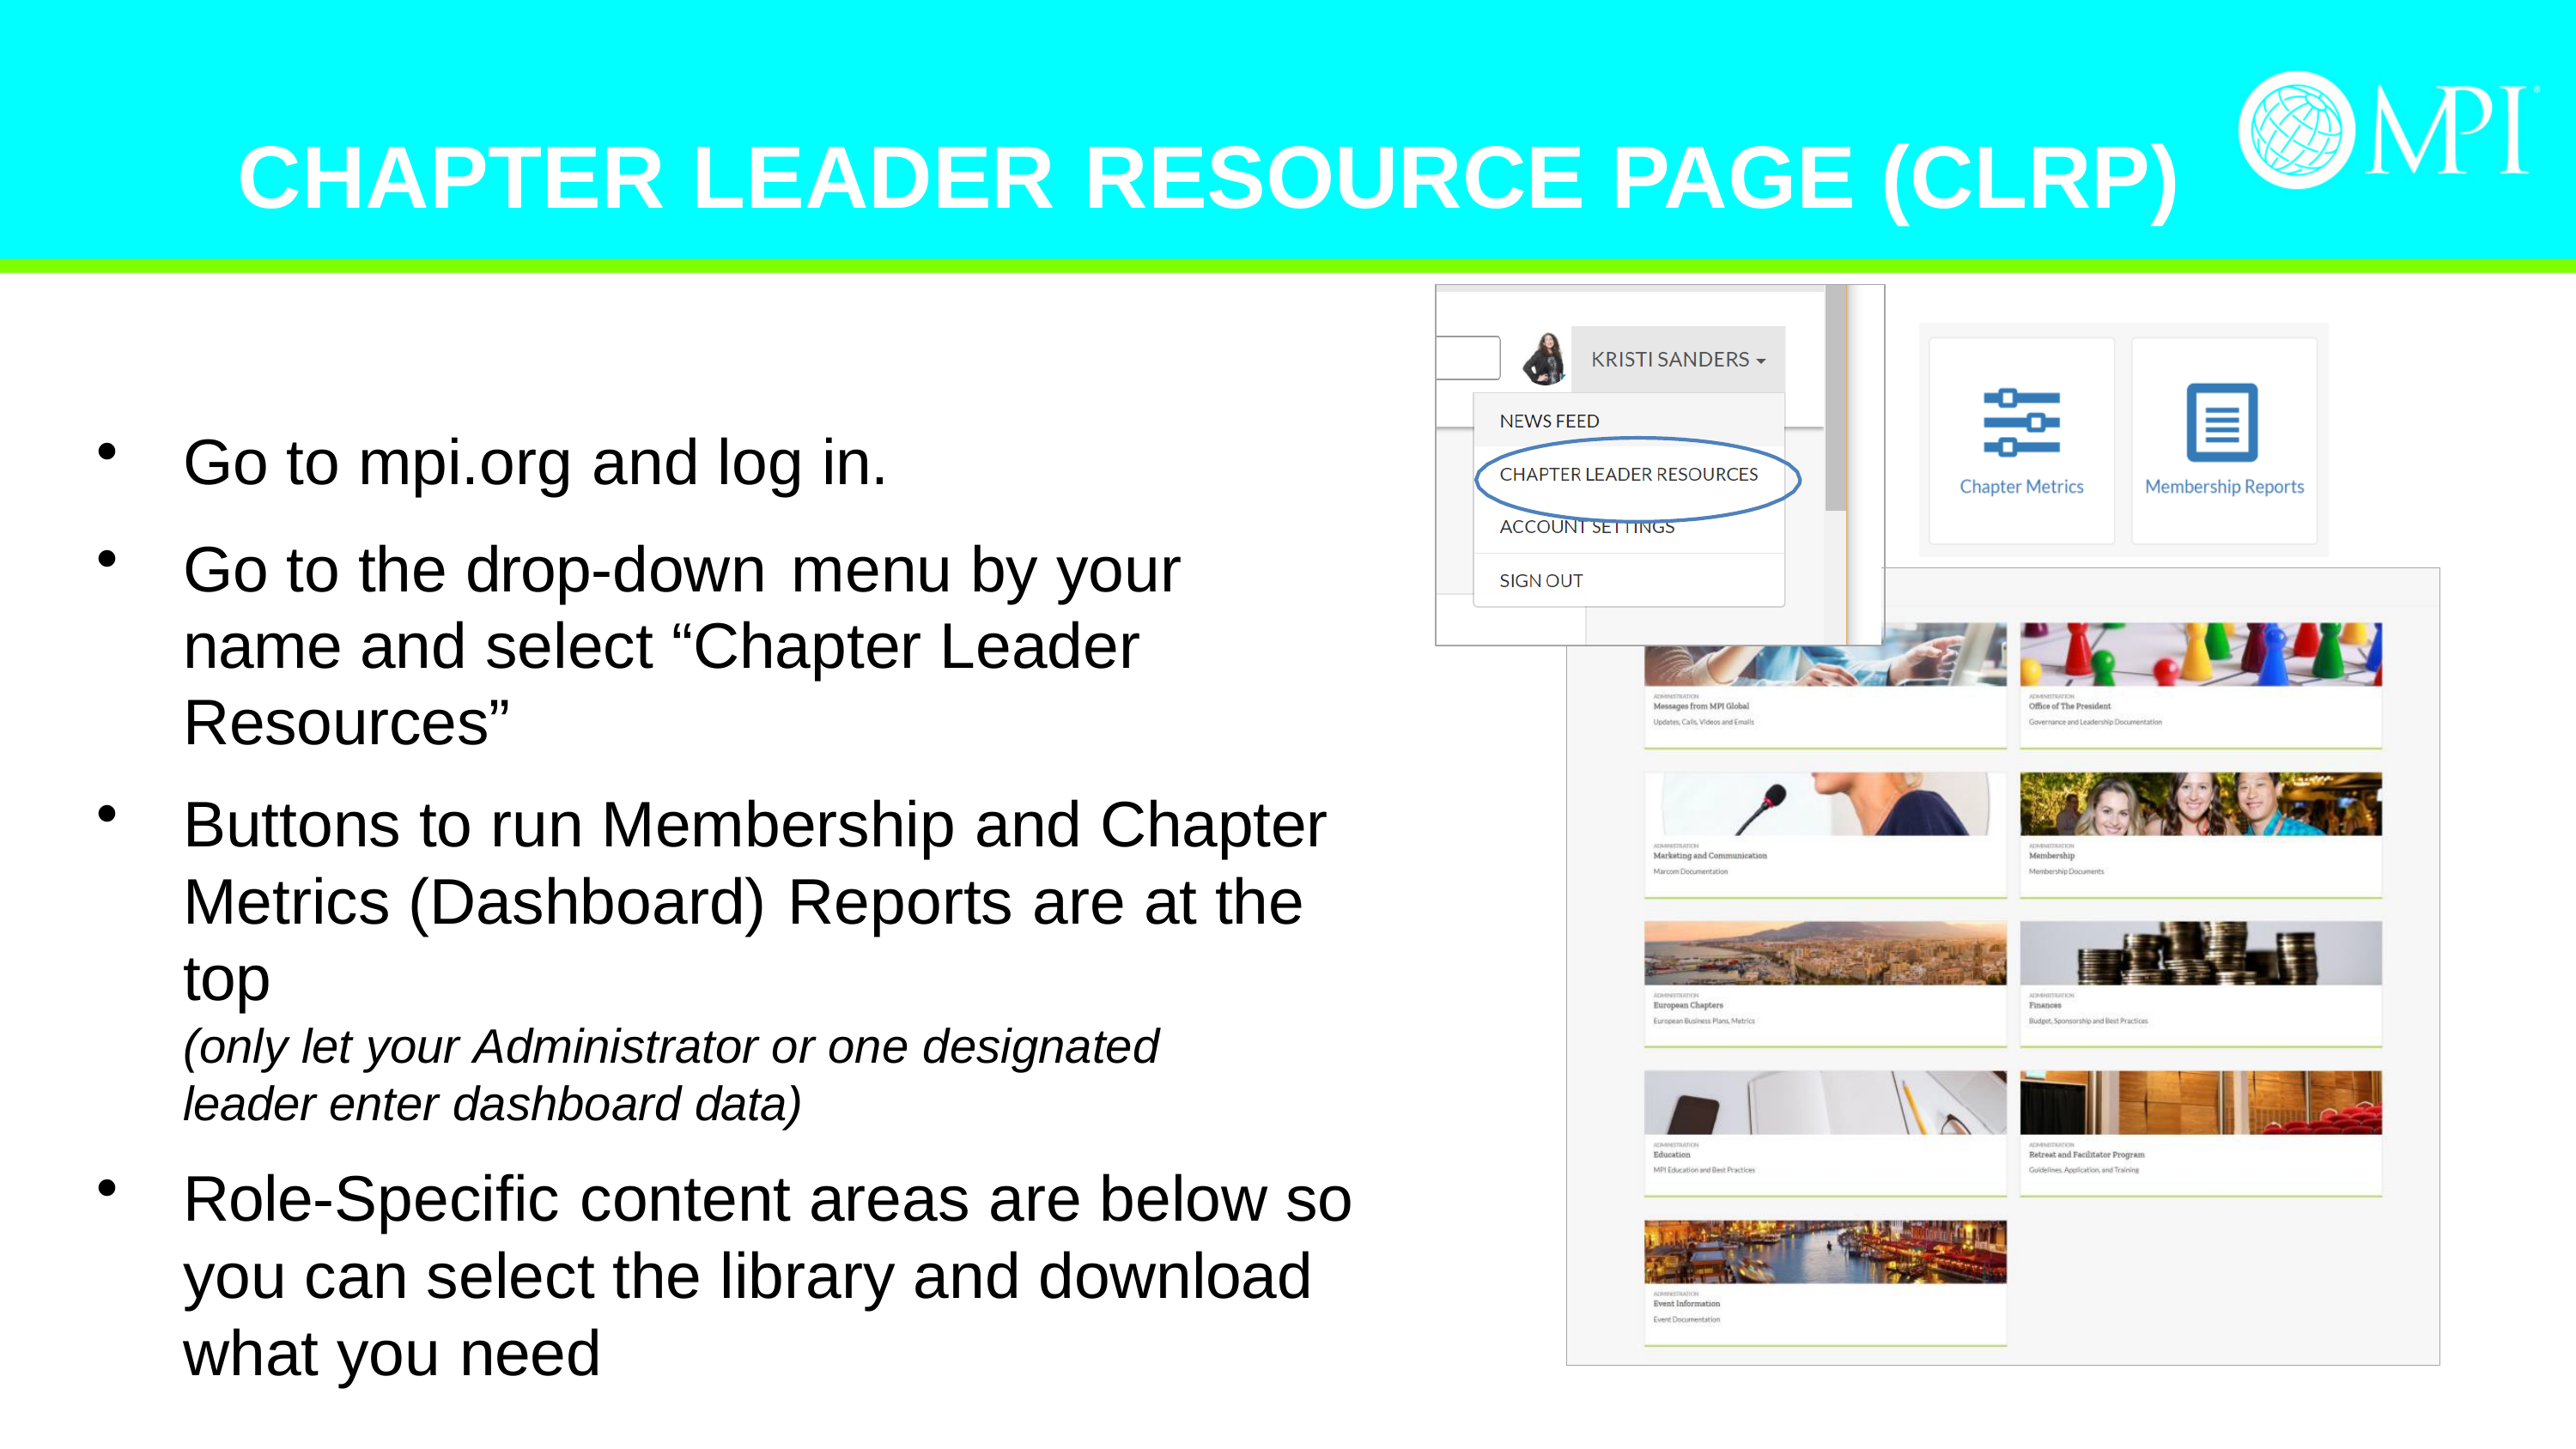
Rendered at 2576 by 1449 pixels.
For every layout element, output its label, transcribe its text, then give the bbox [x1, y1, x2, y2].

title CHAPTER LEADER RESOURCE PAGE (CLRP) [129, 0, 2351, 294]
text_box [1435, 284, 2440, 1366]
picture [0, 0, 2576, 1449]
text_box Go to mpi.org and log in. Go to the drop-down menu by your name and select “Chapter Leader Resources” Buttons to run Membership and Chapter Metrics (Dashboard) Reports are at the top (only let your Administrator or one designated leader enter dashboard data) Role-Specific content areas are below so you can select the library and download what you need [94, 390, 1409, 1389]
